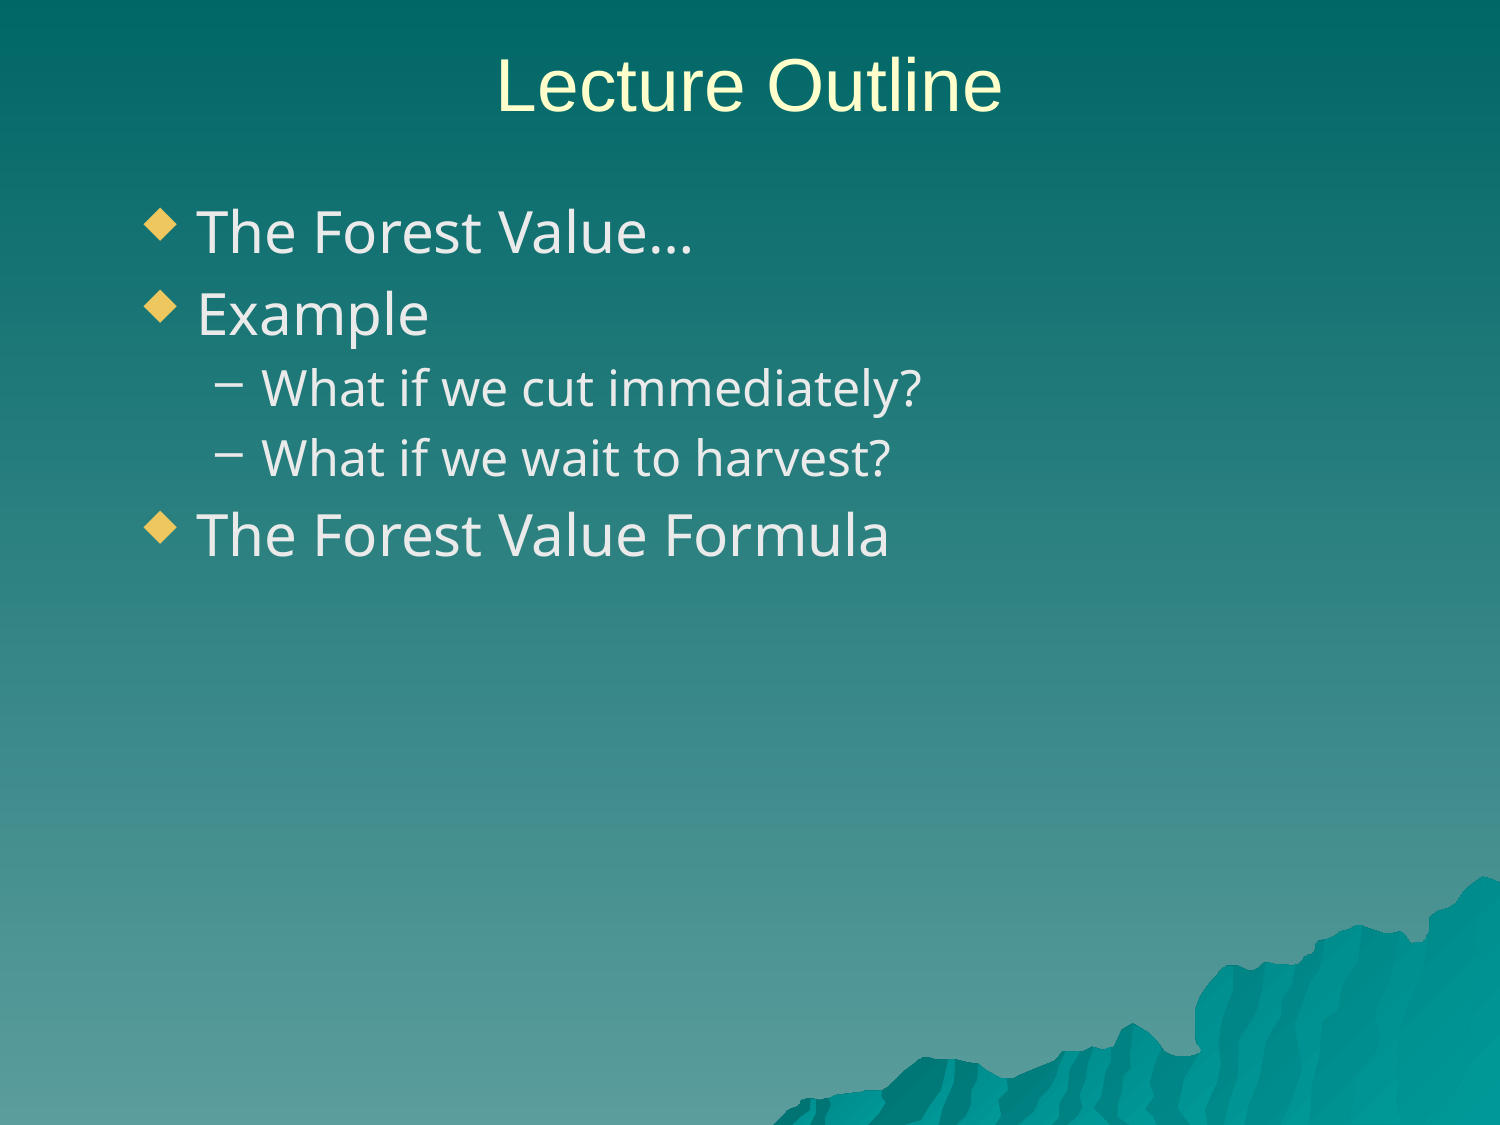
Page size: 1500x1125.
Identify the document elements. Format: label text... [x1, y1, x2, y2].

title Lecture Outline [74, 24, 1426, 138]
list The Forest Value… Example What if we cut immediately? What if we wait to harvest? The Forest Value Formula [124, 187, 1363, 888]
